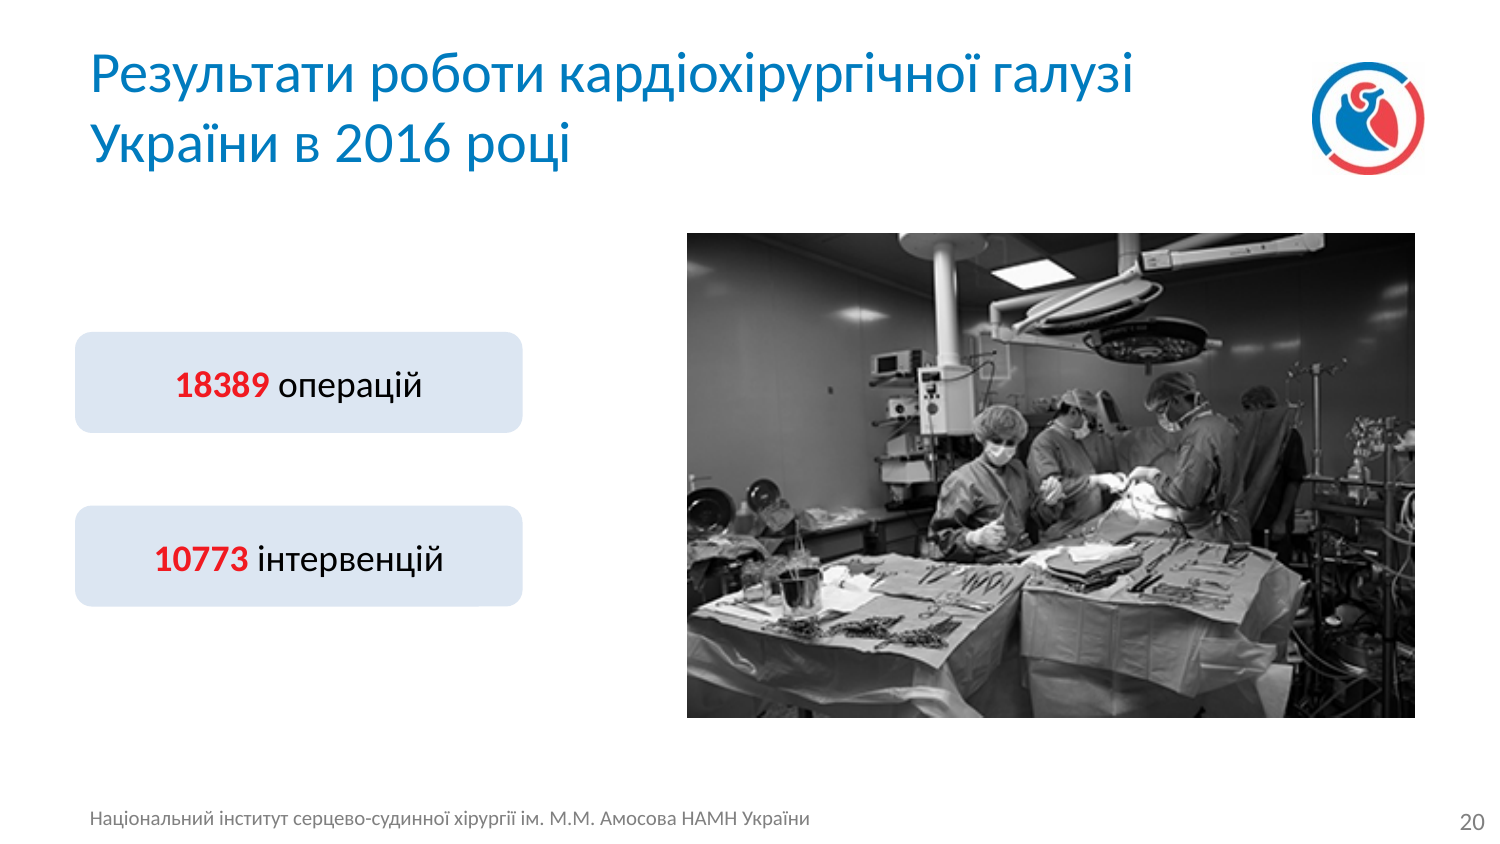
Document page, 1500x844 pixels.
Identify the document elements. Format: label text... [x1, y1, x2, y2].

slide_number 20 [1150, 797, 1500, 843]
title Результати роботи кардіохірургічної галузі України в 2016 році [75, 33, 1313, 175]
picture [687, 233, 1416, 719]
text_box 10773 інтервенцій [75, 505, 523, 607]
picture [1313, 62, 1425, 175]
text_box 18389 операцій [75, 331, 523, 433]
